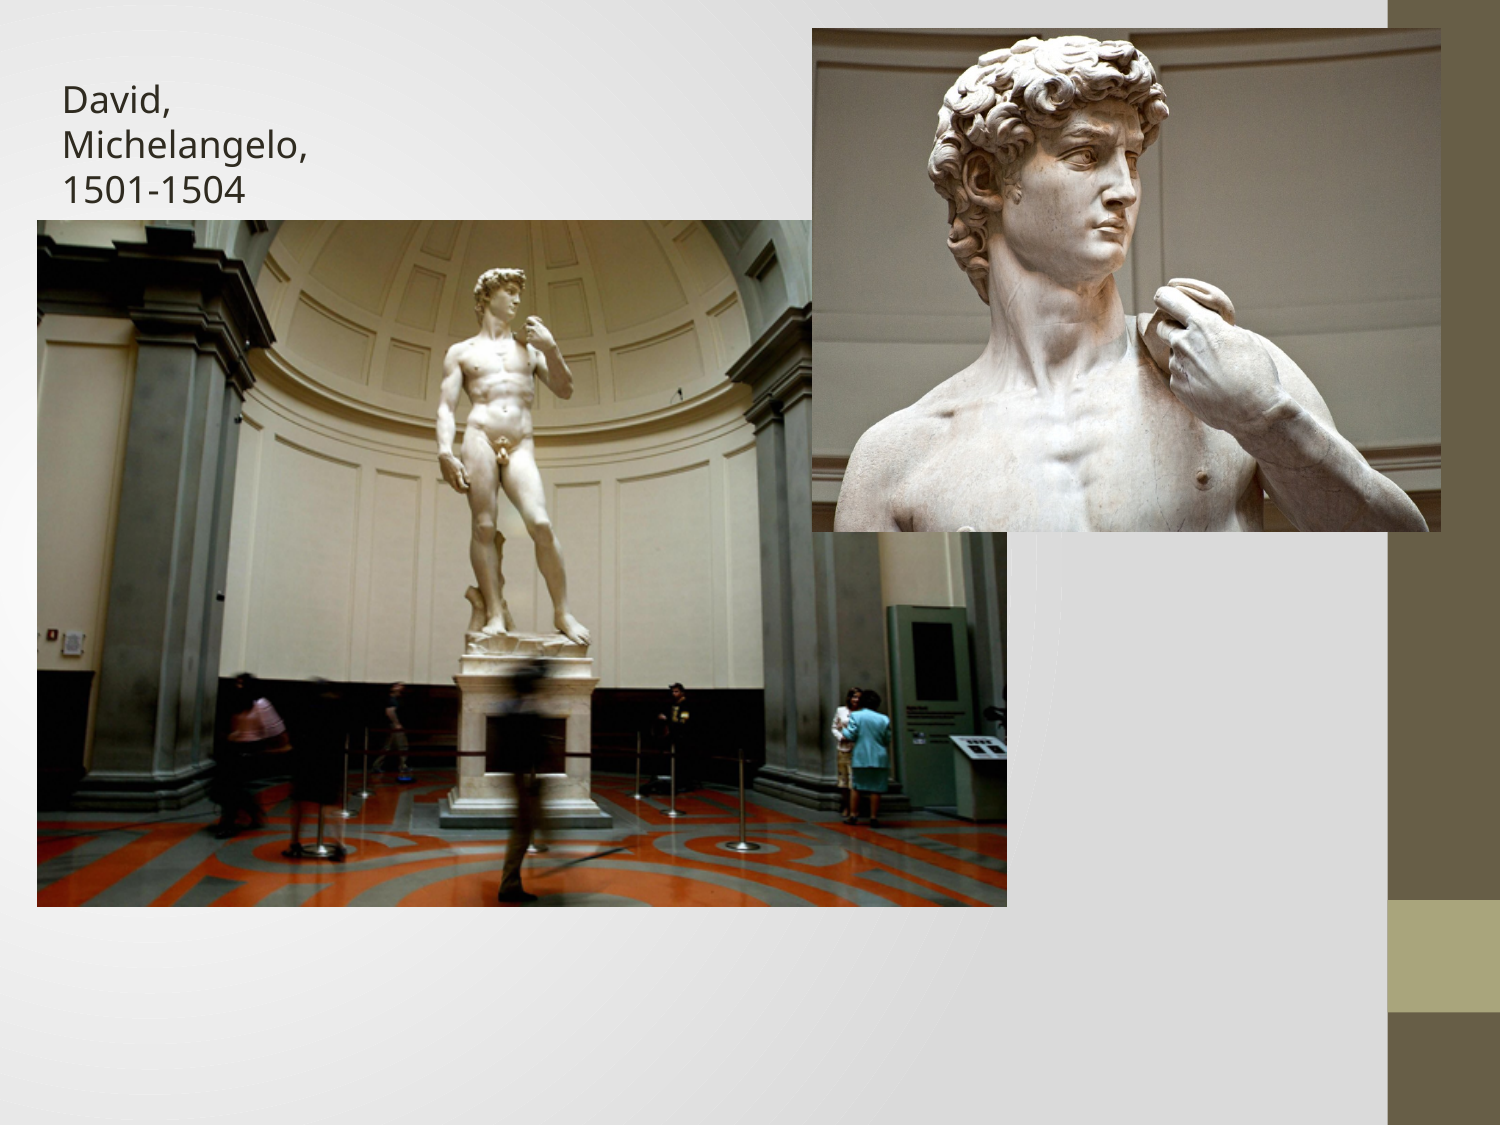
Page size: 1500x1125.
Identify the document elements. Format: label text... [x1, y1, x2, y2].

picture [36, 28, 1442, 907]
text_box David, Michelangelo, 1501-1504 [46, 68, 397, 213]
